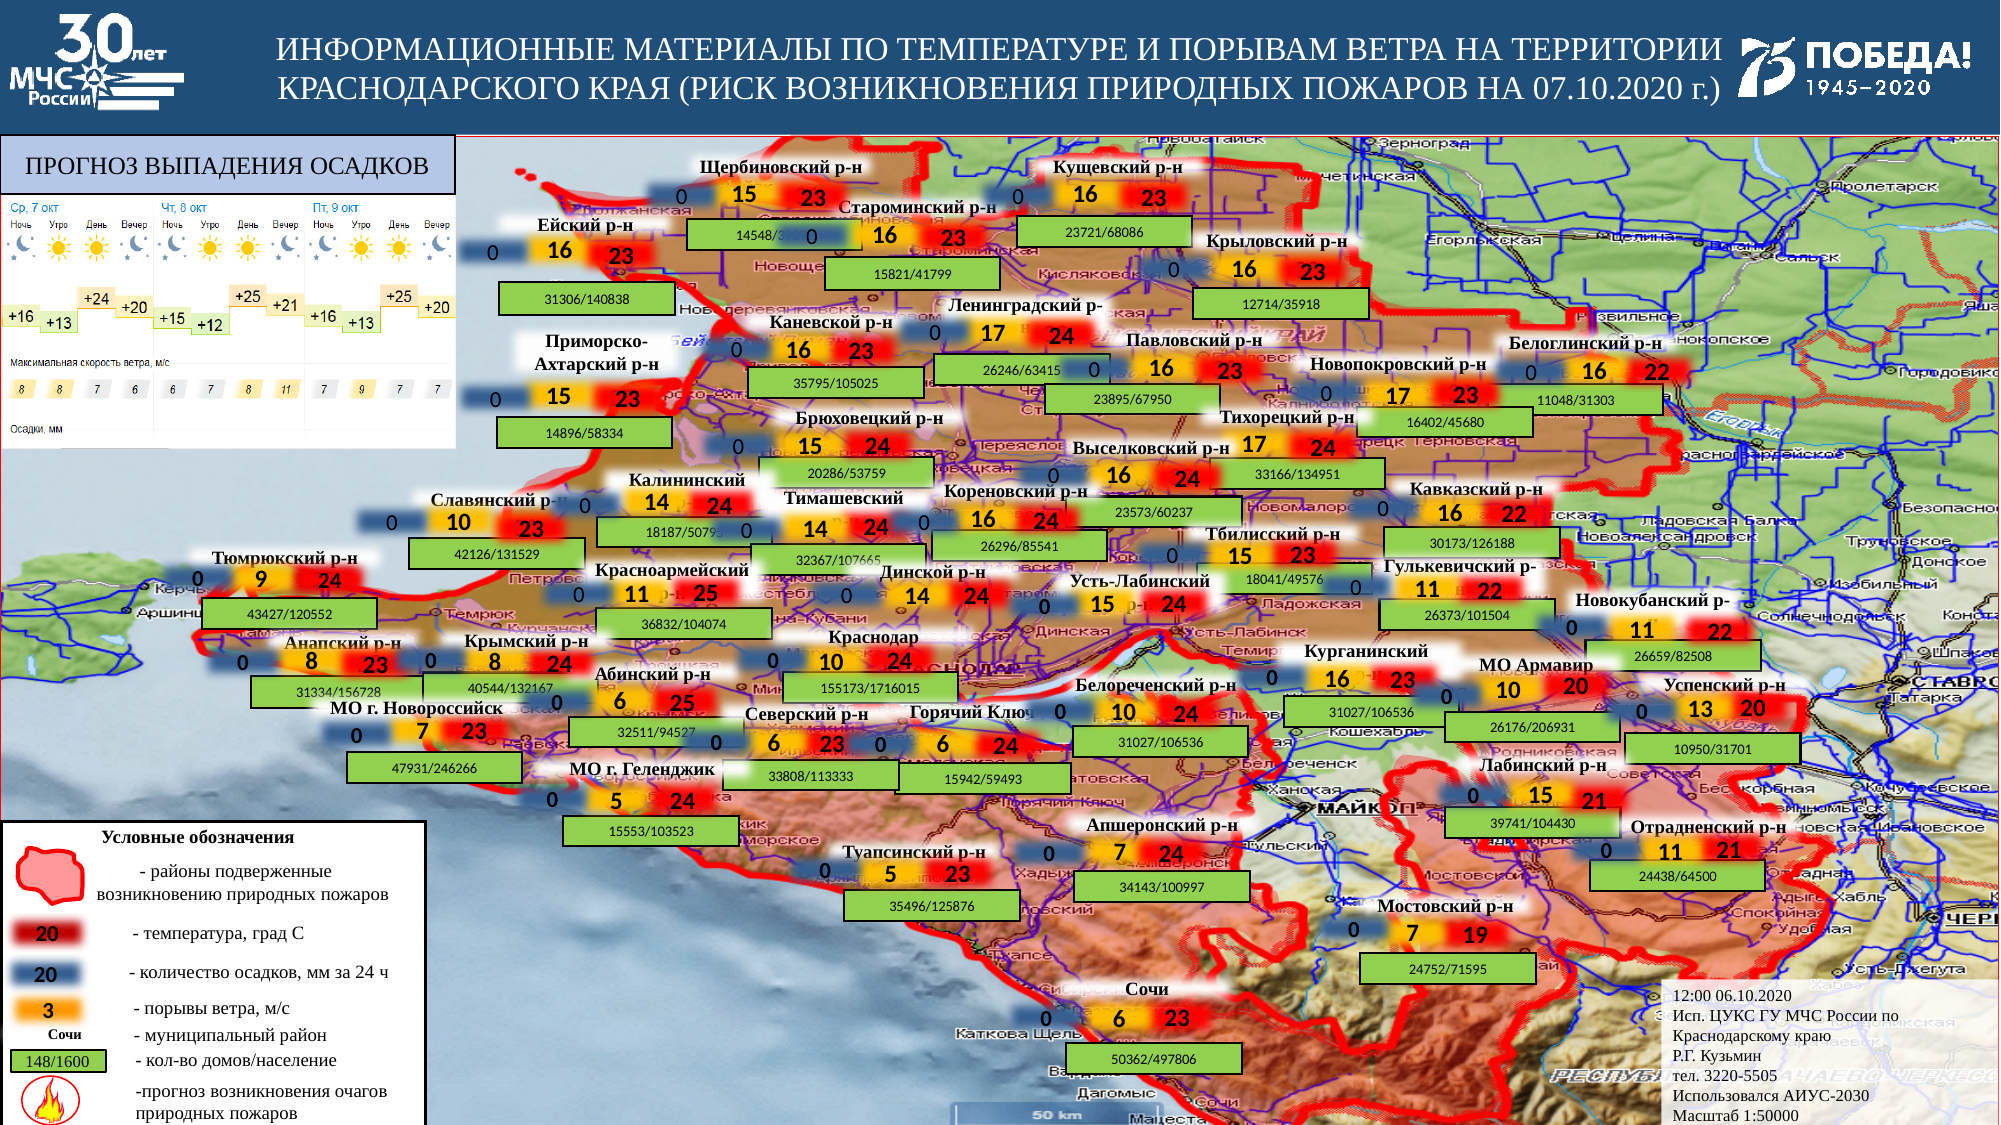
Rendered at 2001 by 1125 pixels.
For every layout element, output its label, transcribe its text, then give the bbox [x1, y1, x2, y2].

picture [1715, 13, 1993, 120]
picture [10, 13, 184, 118]
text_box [0, 814, 487, 1125]
text_box ИНФОРМАЦИОННЫЕ МАТЕРИАЛЫ ПО ТЕМПЕРАТУРЕ И ПОРЫВАМ ВЕТРА НА ТЕРРИТОРИИ КРАСНОДАРСКОГО КРАЯ (РИСК ВОЗНИКНОВЕНИЯ ПРИРОДНЫХ ПОЖАРОВ НА 07.10.2020 г.) [0, 0, 2000, 135]
picture [0, 136, 1999, 1125]
